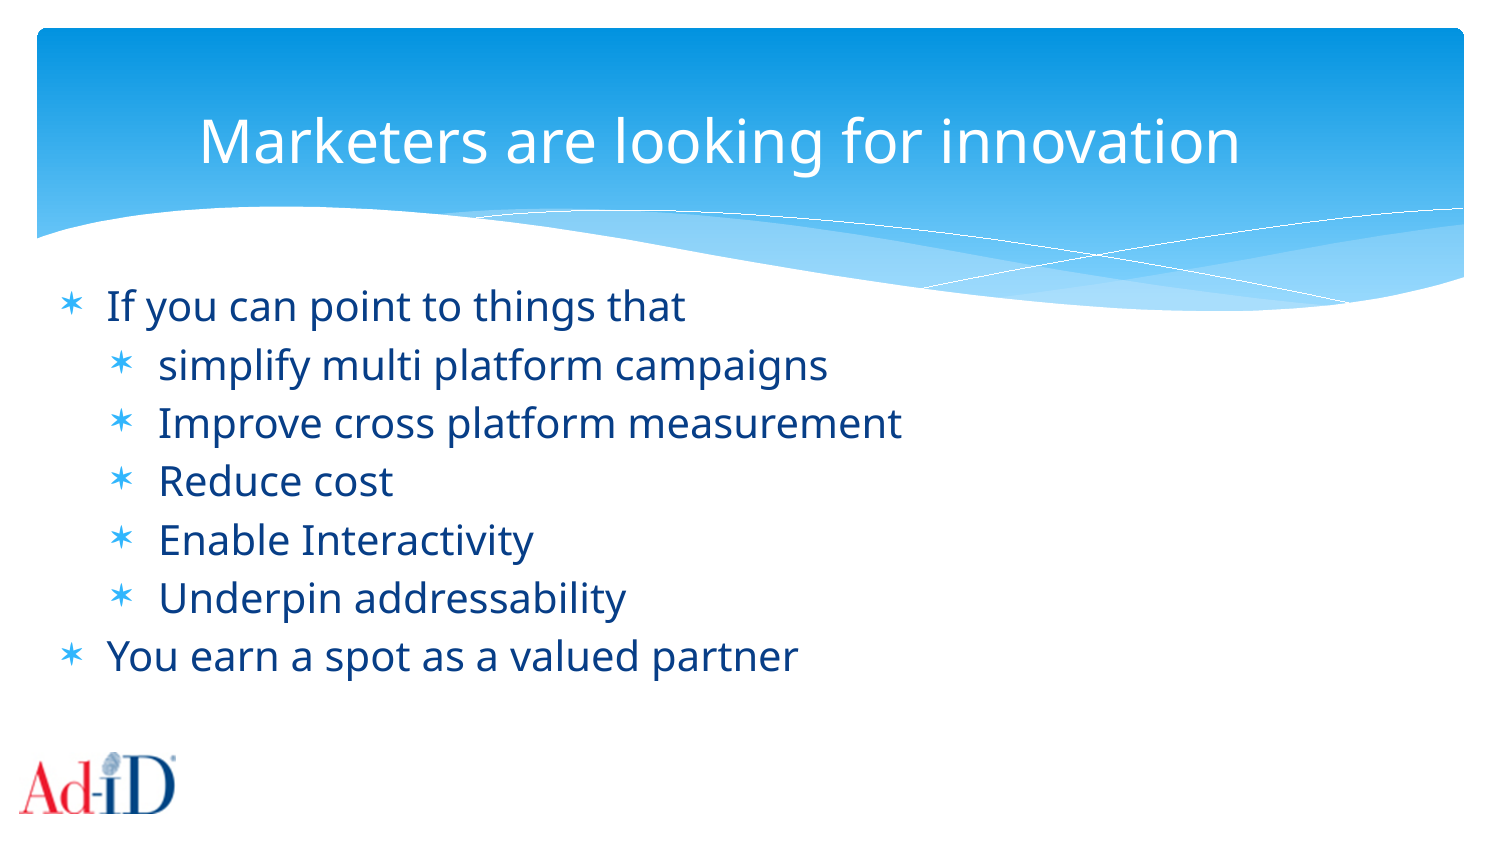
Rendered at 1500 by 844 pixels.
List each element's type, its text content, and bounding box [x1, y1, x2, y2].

list If you can point to things that simplify multi platform campaigns Improve cross platform measurement Reduce cost Enable Interactivity Underpin addressability You earn a spot as a valued partner [46, 272, 932, 716]
picture [19, 752, 176, 814]
title Marketers are looking for innovation [94, 71, 1348, 207]
